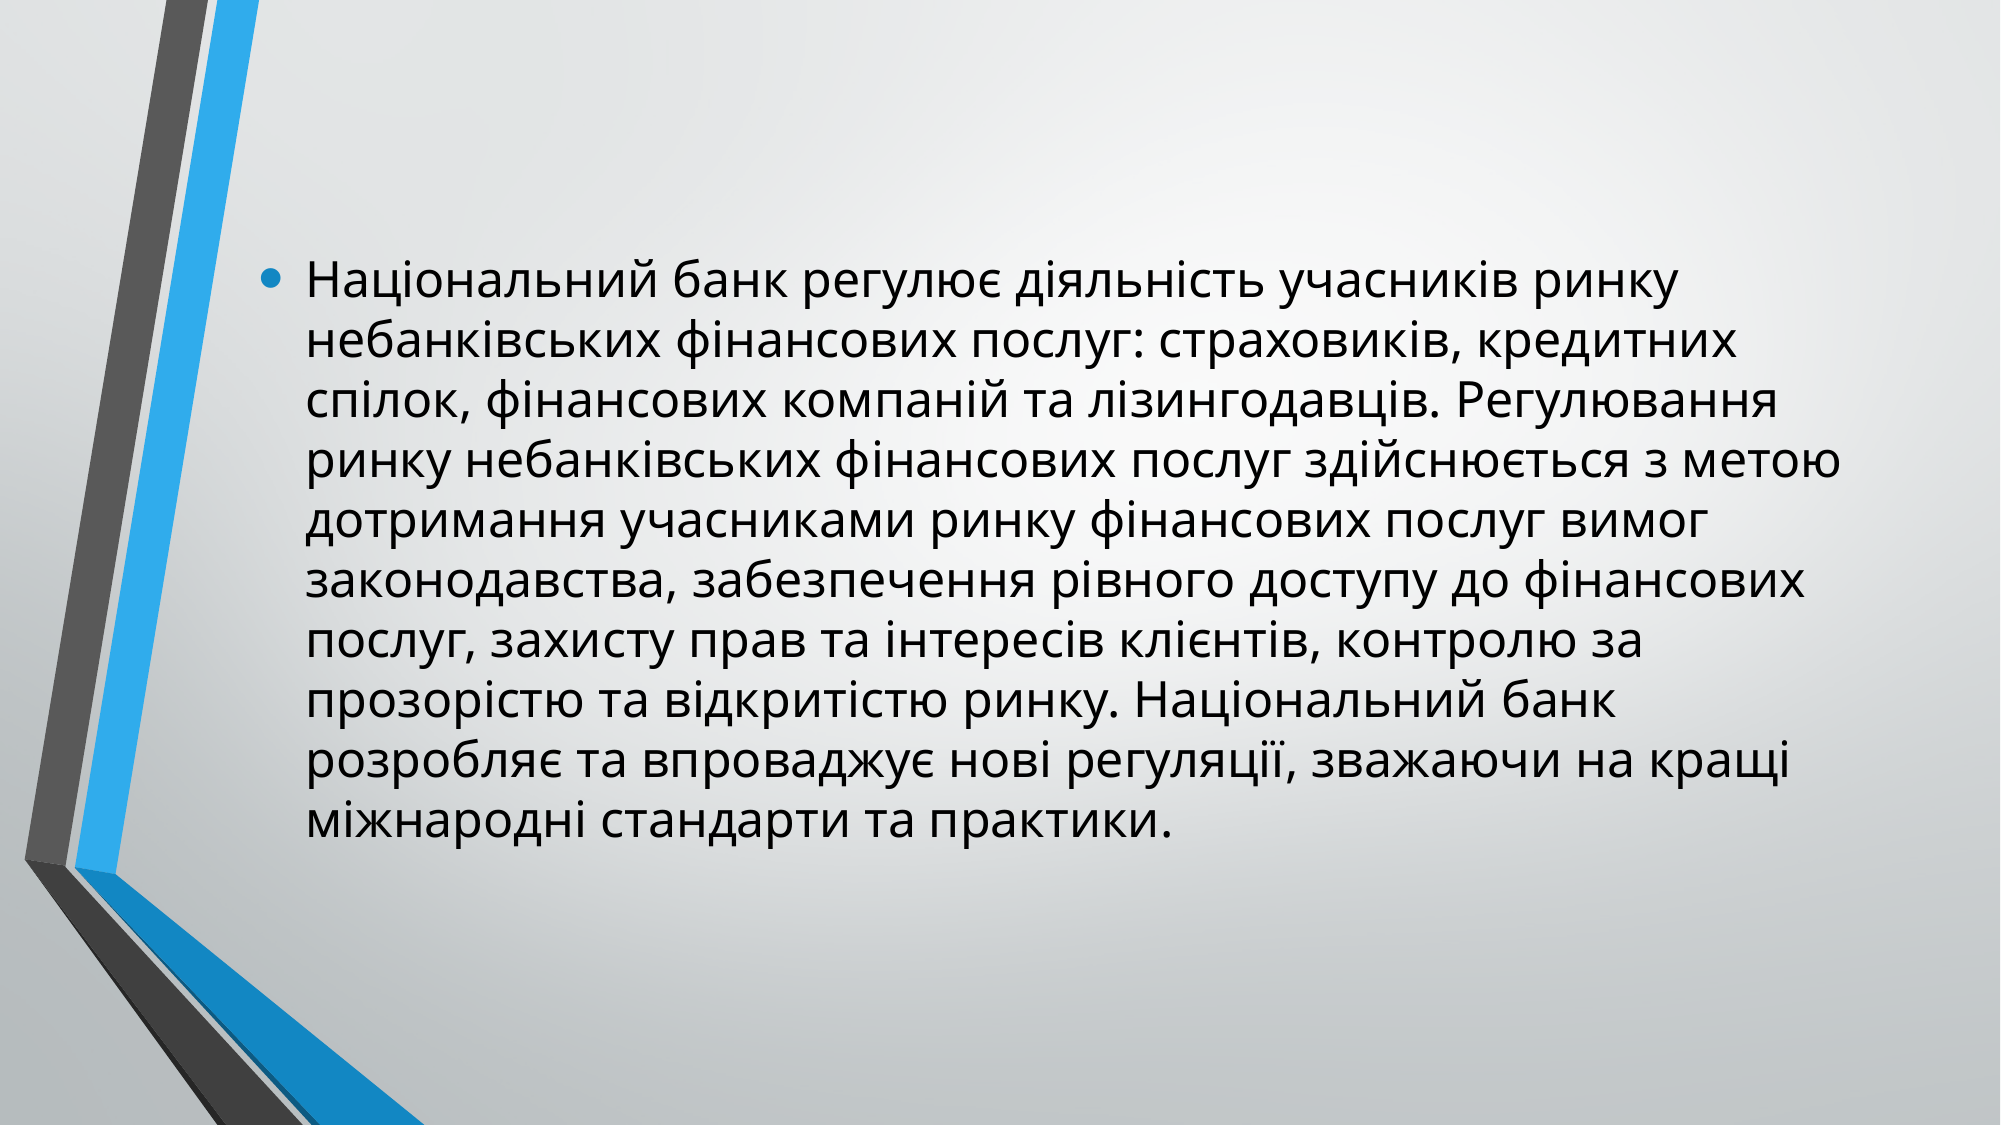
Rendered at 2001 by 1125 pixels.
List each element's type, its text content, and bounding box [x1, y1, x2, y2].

list Національний банк регулює діяльність учасників ринку небанківських фінансових послуг: страховиків, кредитних спілок, фінансових компаній та лізингодавців. Регулювання ринку небанківських фінансових послуг здійснюється з метою дотримання учасниками ринку фінансових послуг вимог законодавства, забезпечення рівного доступу до фінансових послуг, захисту прав та інтересів клієнтів, контролю за прозорістю та відкритістю ринку. Національний банк розробляє та впроваджує нові регуляції, зважаючи на кращі міжнародні стандарти та практики. [243, 55, 1887, 1039]
